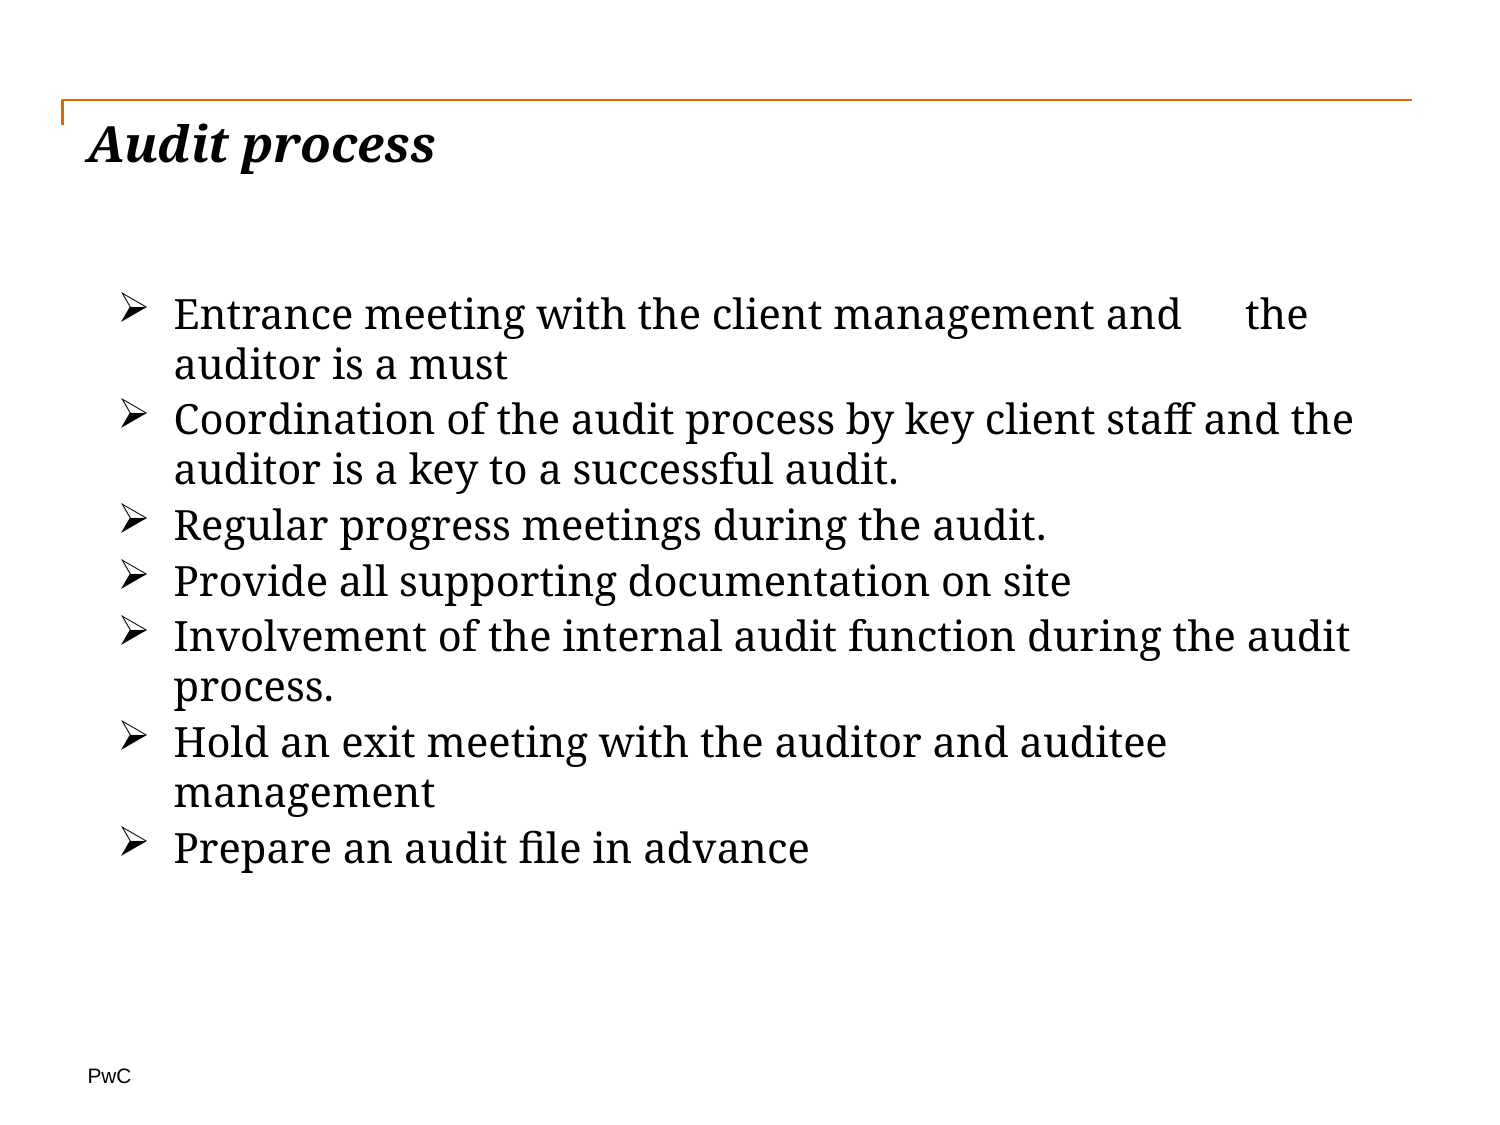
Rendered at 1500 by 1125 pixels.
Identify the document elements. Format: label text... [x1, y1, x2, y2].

list Entrance meeting with the client management and the auditor is a must Coordination of the audit process by key client staff and the auditor is a key to a successful audit. Regular progress meetings during the audit. Provide all supporting documentation on site Involvement of the internal audit function during the audit process. Hold an exit meeting with the auditor and auditee management Prepare an audit file in advance [87, 287, 1413, 1013]
title Audit process [87, 112, 1413, 263]
